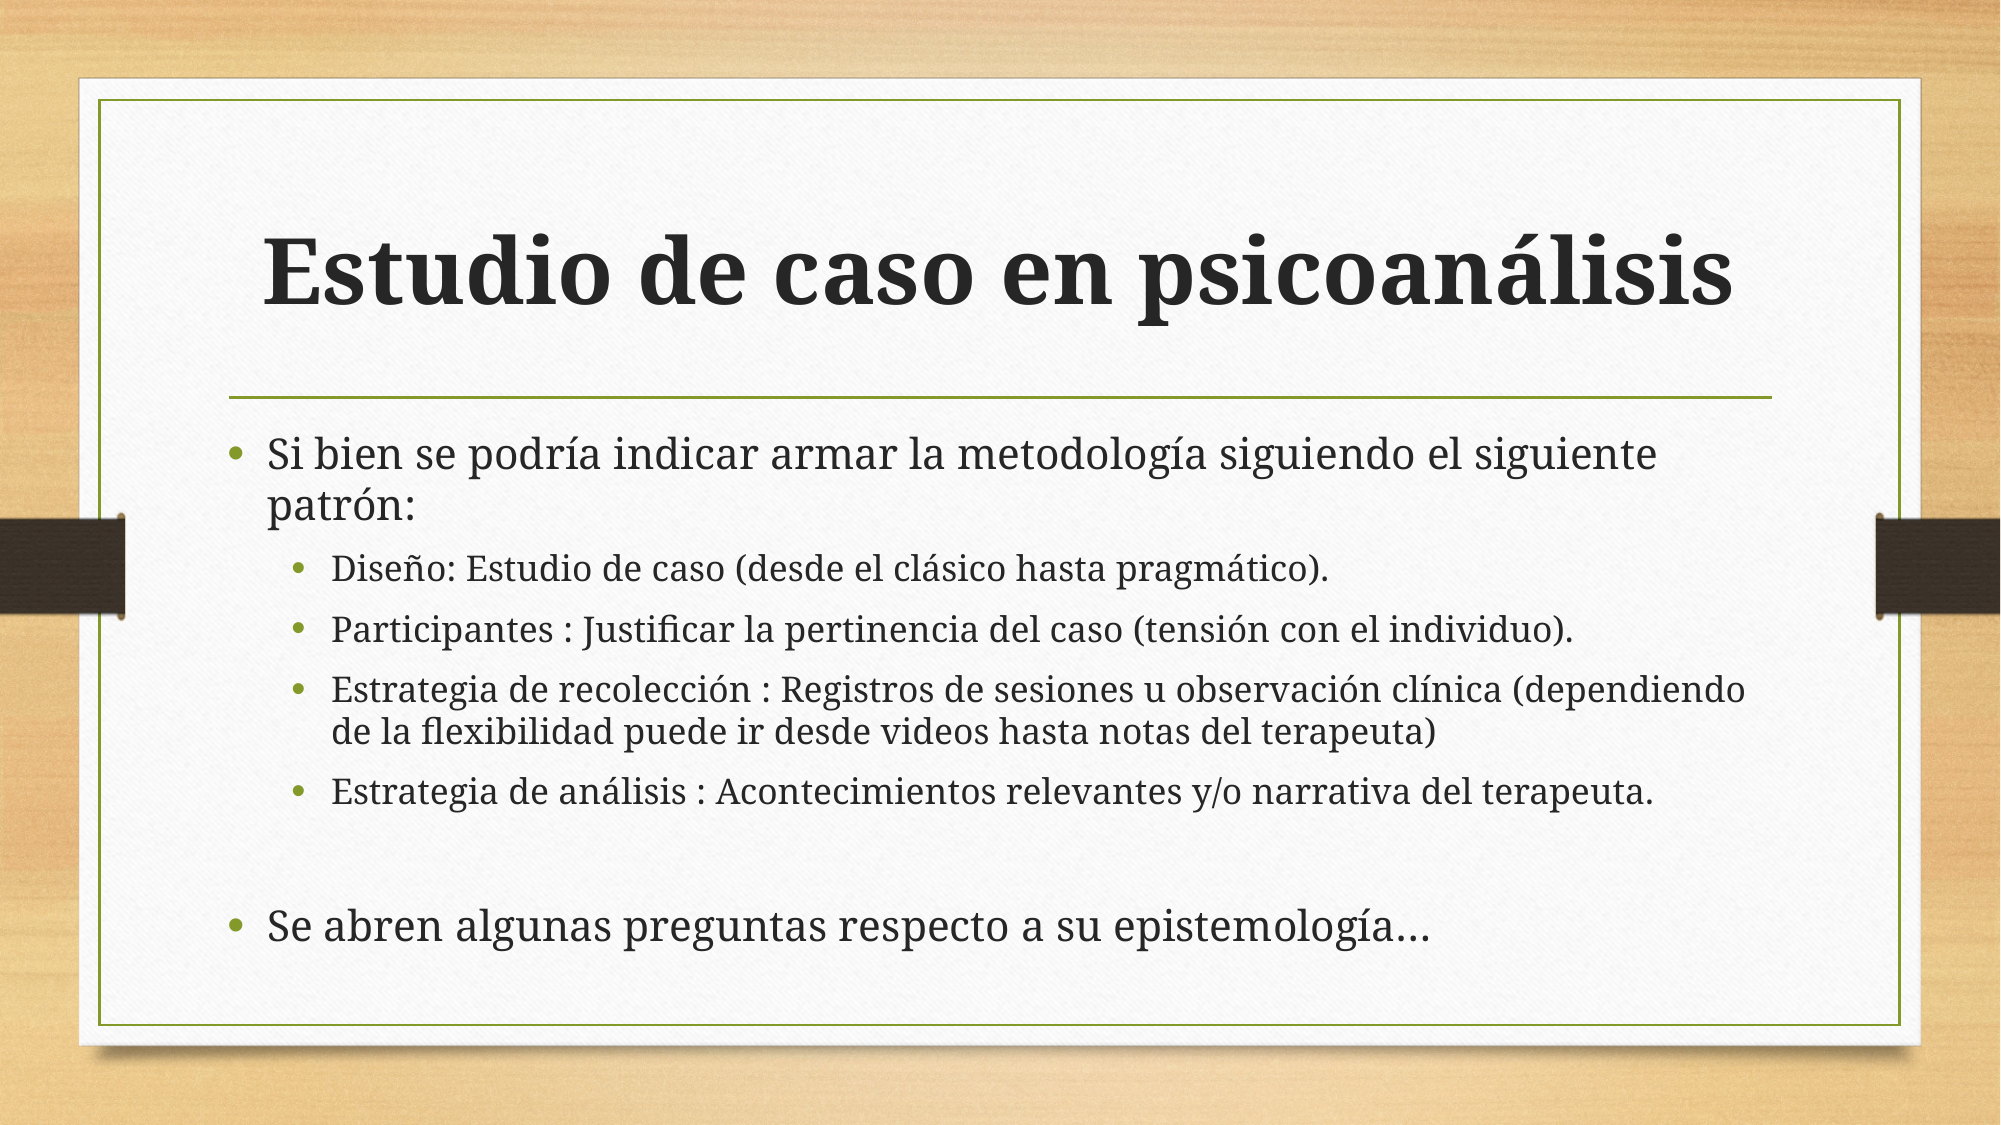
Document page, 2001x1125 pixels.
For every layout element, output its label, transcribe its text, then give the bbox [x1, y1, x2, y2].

list Si bien se podría indicar armar la metodología siguiendo el siguiente patrón: Diseño: Estudio de caso (desde el clásico hasta pragmático). Participantes : Justificar la pertinencia del caso (tensión con el individuo). Estrategia de recolección : Registros de sesiones u observación clínica (dependiendo de la flexibilidad puede ir desde videos hasta notas del terapeuta) Estrategia de análisis : Acontecimientos relevantes y/o narrativa del terapeuta. Se abren algunas preguntas respecto a su epistemología… [212, 419, 1788, 964]
title Estudio de caso en psicoanálisis [212, 161, 1788, 375]
picture [0, 0, 2001, 1125]
